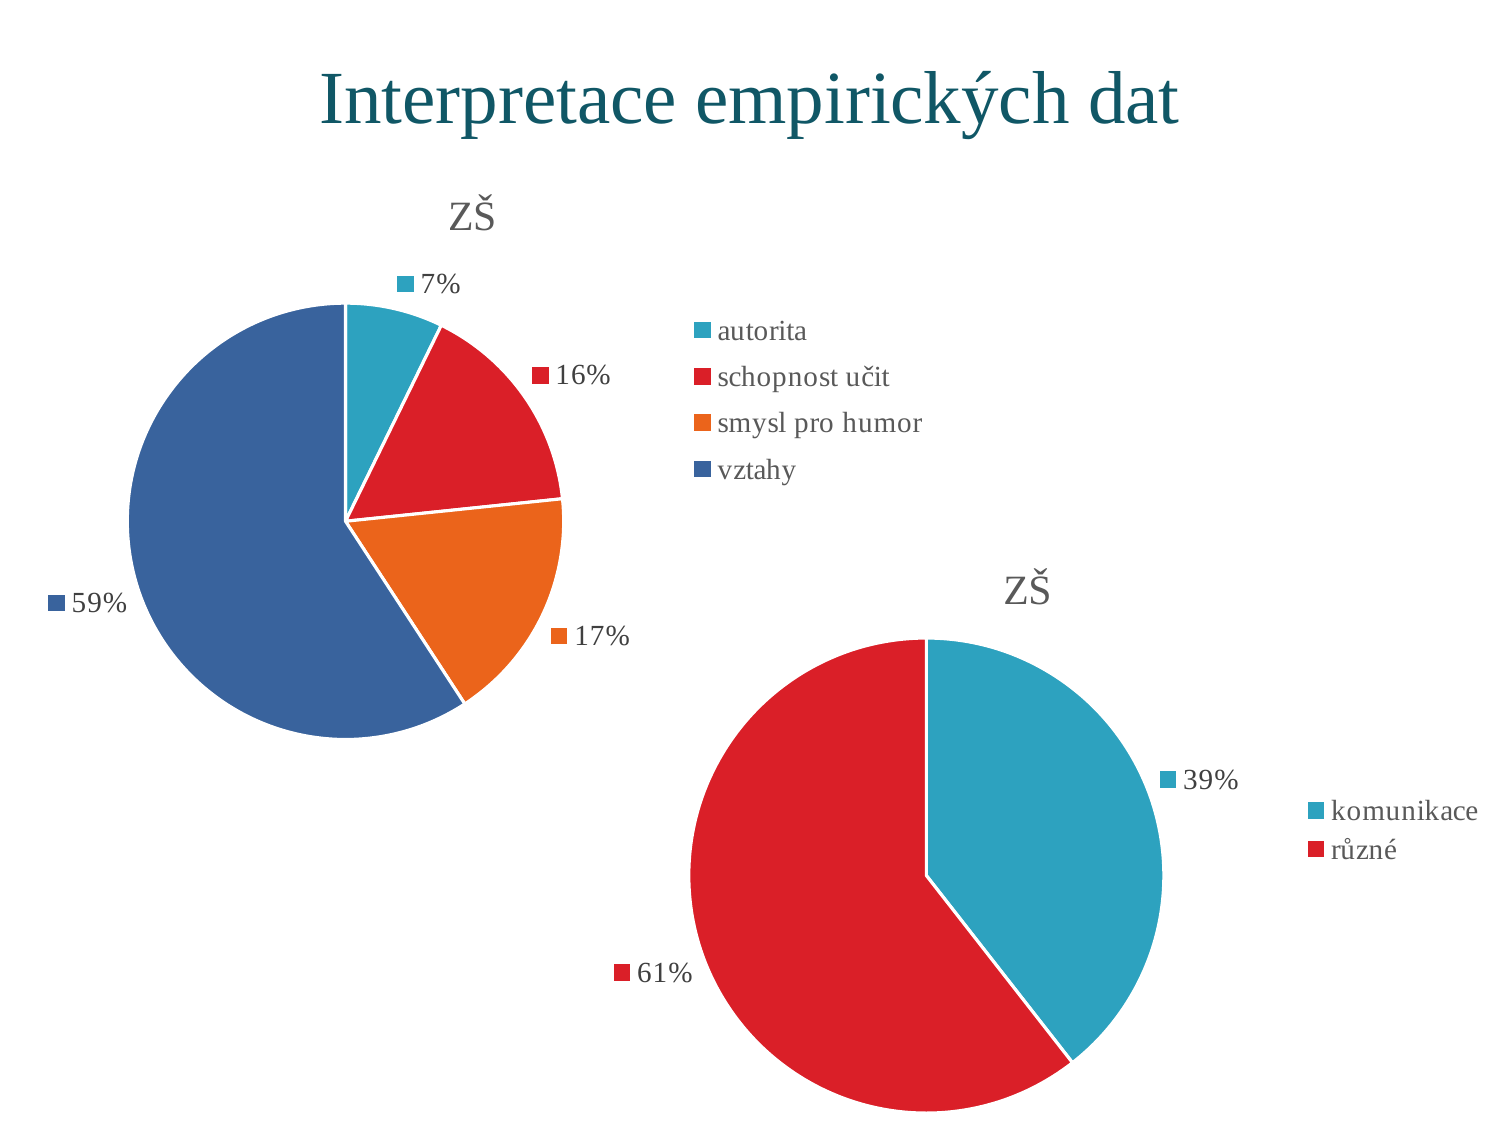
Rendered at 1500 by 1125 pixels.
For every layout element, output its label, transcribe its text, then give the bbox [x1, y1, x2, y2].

chart [0, 160, 1500, 1125]
title Interpretace empirických dat [75, 0, 1425, 188]
